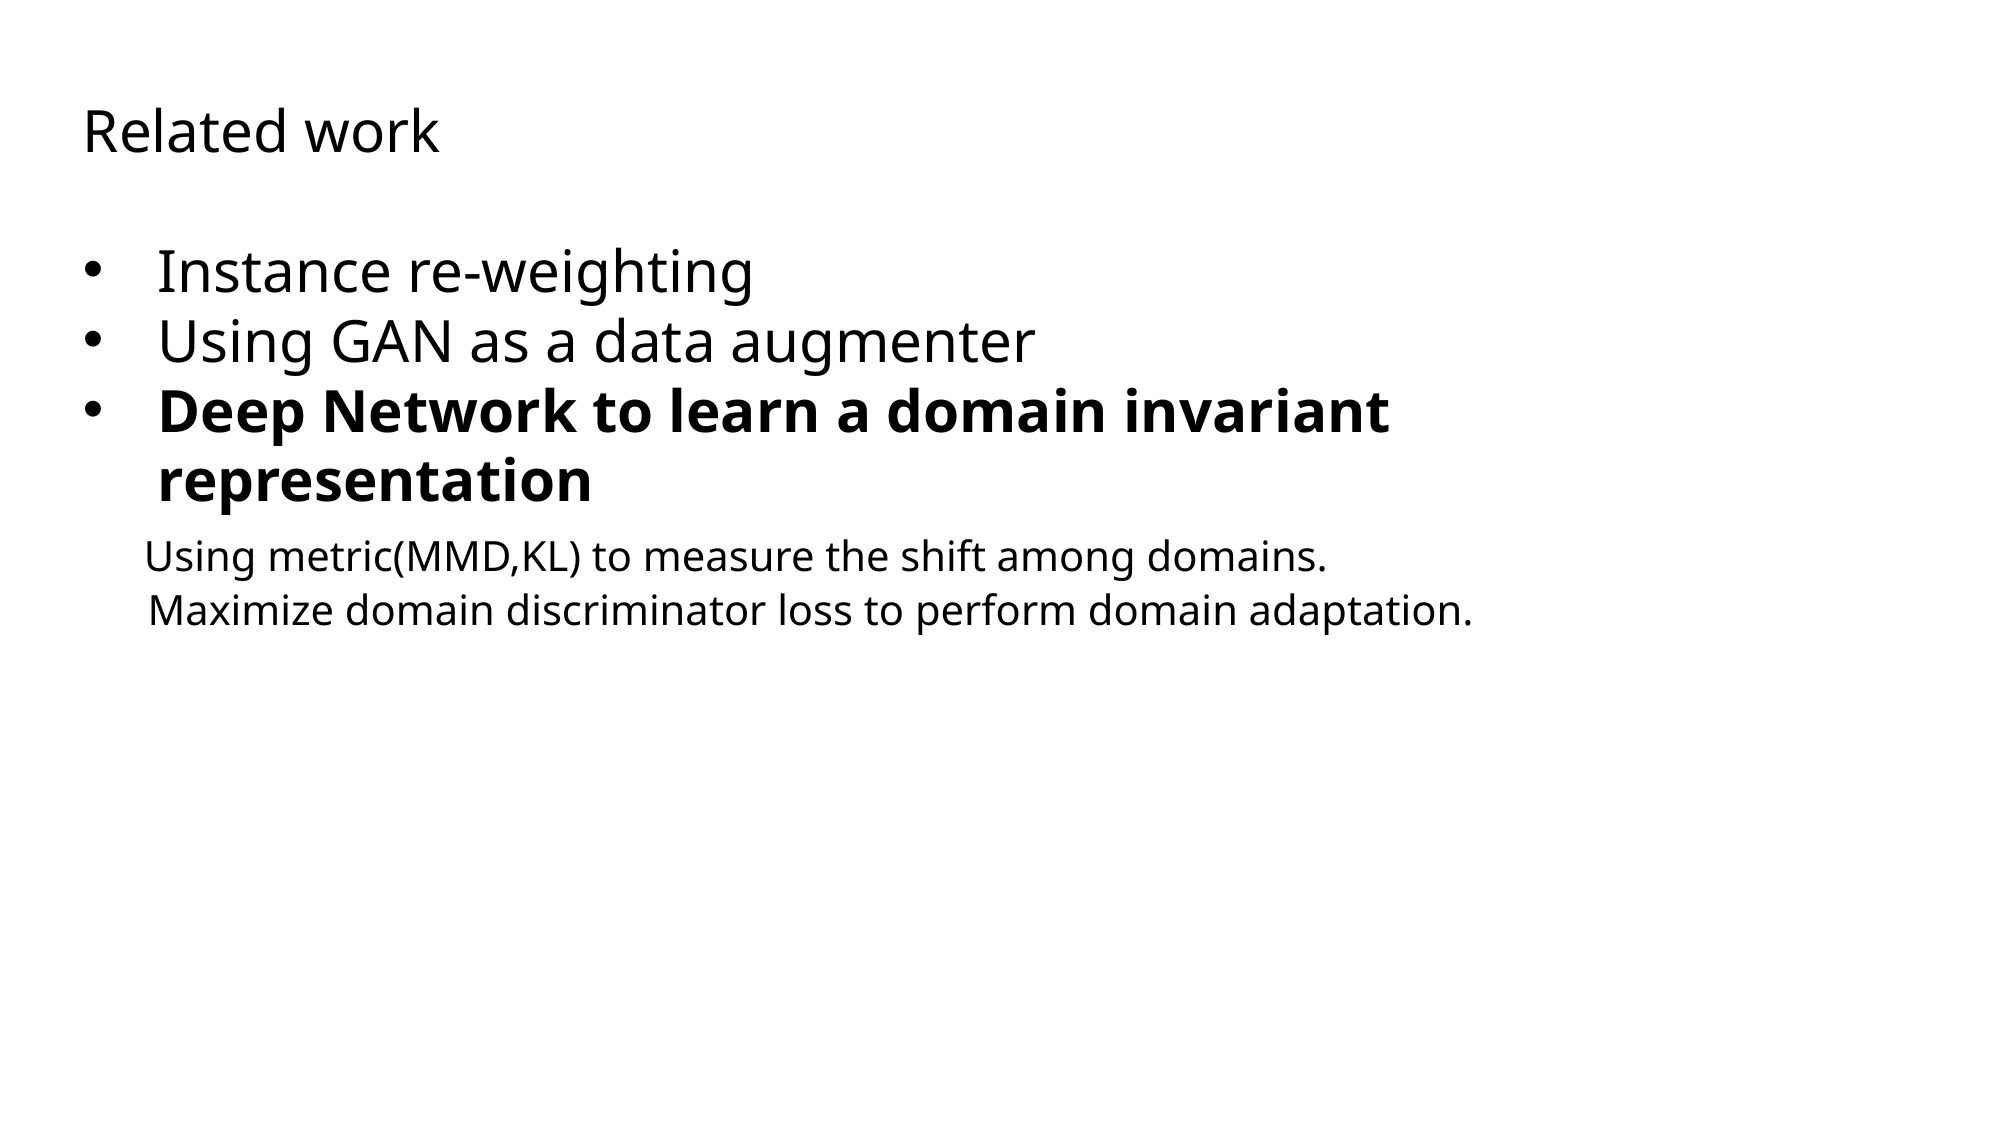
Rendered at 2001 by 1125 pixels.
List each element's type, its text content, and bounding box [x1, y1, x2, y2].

text_box Related work Instance re-weighting Using GAN as a data augmenter Deep Network to learn a domain invariant representation Using metric(MMD,KL) to measure the shift among domains. Maximize domain discriminator loss to perform domain adaptation. [68, 86, 1837, 711]
